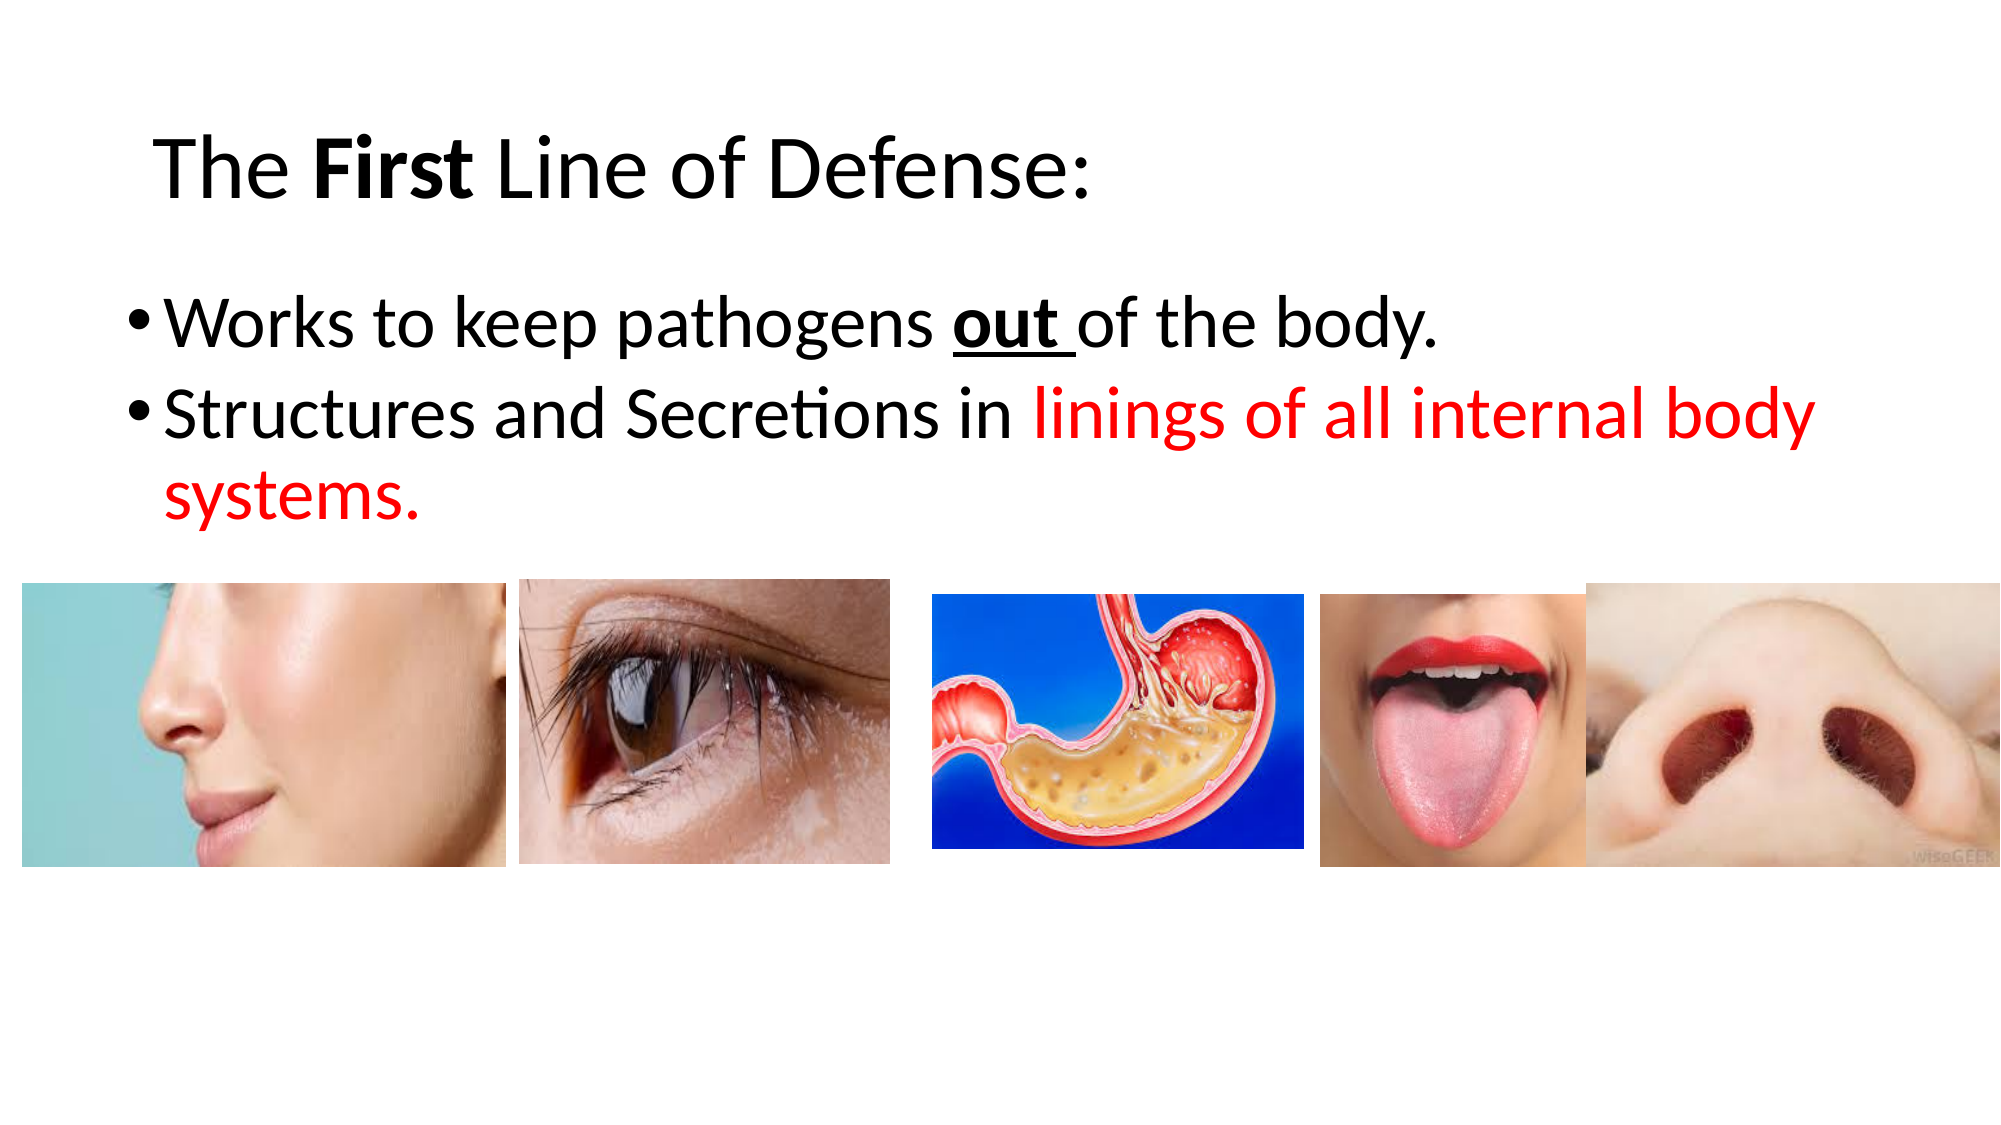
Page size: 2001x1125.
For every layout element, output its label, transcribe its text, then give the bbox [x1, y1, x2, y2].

picture [1320, 583, 2000, 867]
picture [519, 579, 890, 864]
picture [932, 594, 1304, 849]
list Works to keep pathogens out of the body. Structures and Secretions in linings of all internal body systems. [36, 275, 2000, 1005]
picture [22, 583, 506, 867]
title The First Line of Defense: [137, 59, 1863, 278]
